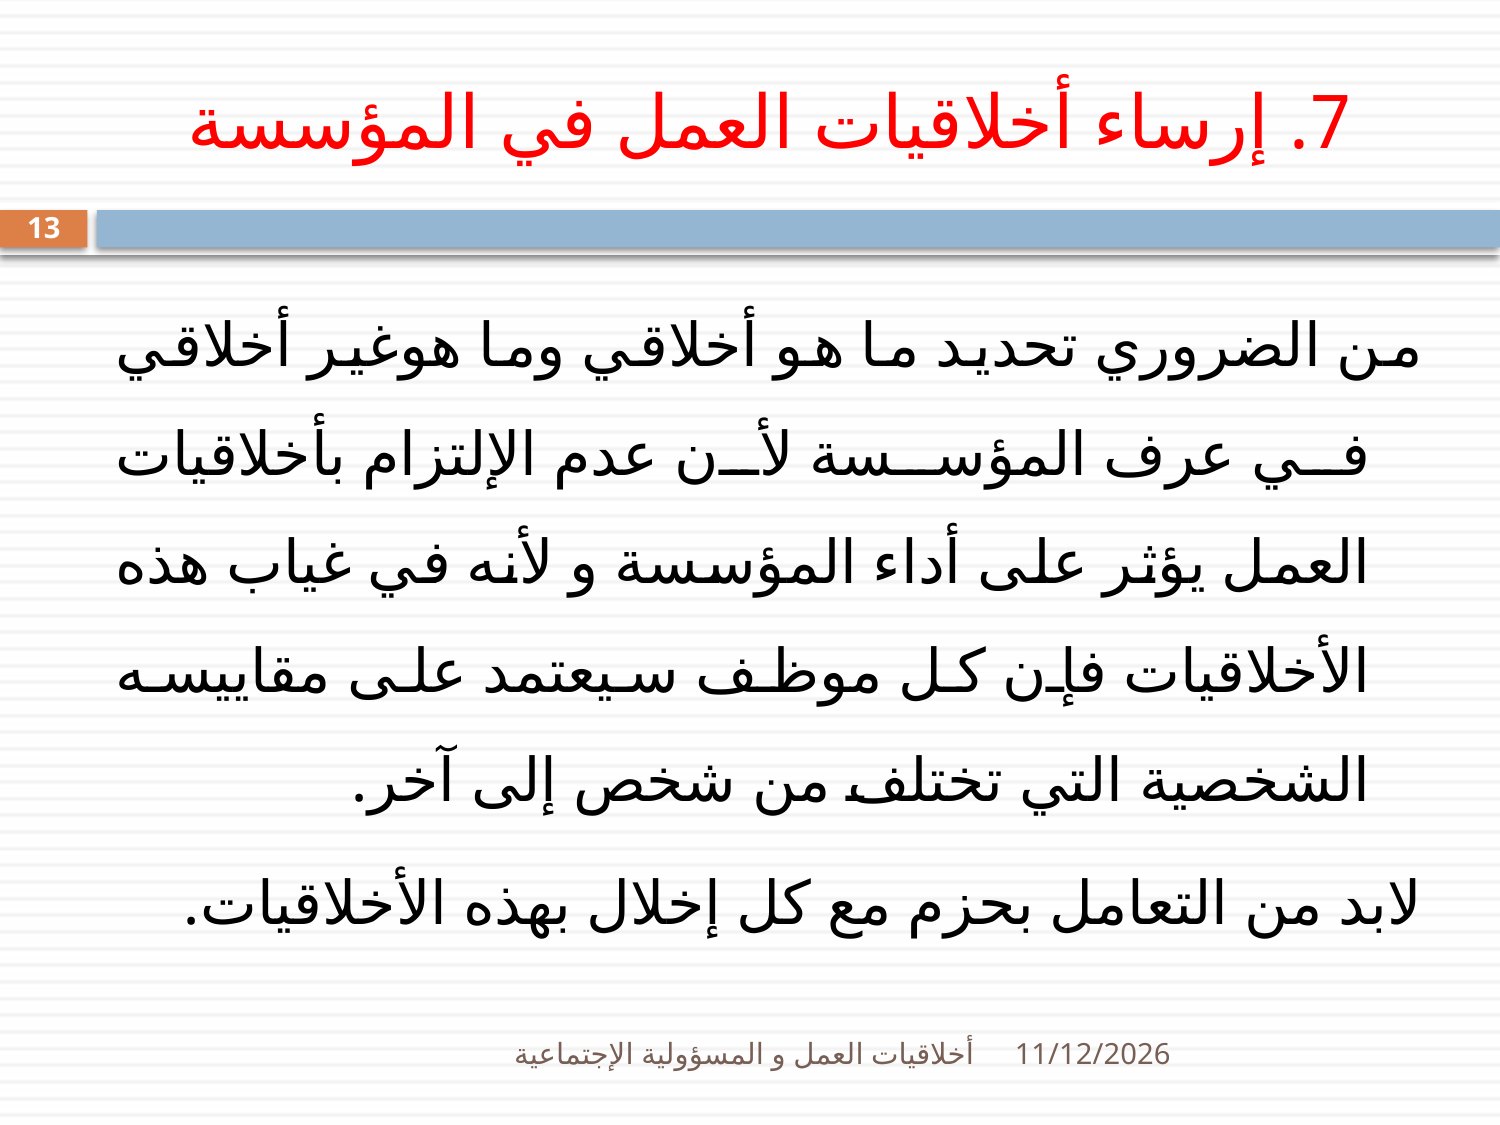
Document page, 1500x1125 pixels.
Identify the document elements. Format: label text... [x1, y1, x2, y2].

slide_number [999, 1025, 1438, 1085]
list من الضروري تحديد ما هو أخلاقي وما هوغير أخلاقي في عرف المؤسسة لأن عدم الإلتزام بأخلاقيات العمل يؤثر على أداء المؤسسة و لأنه في غياب هذه الأخلاقيات فإن كل موظف سيعتمد على مقاييسه الشخصية التي تختلف من شخص إلى آخر. لابد من التعامل بحزم مع كل إخلال بهذه الأخلاقيات. [100, 262, 1438, 1000]
footer أخلاقيات العمل و المسؤولية الإجتماعية [99, 1024, 990, 1085]
slide_number 13 [0, 208, 88, 249]
title 7. إرساء أخلاقيات العمل في المؤسسة [100, 37, 1438, 200]
